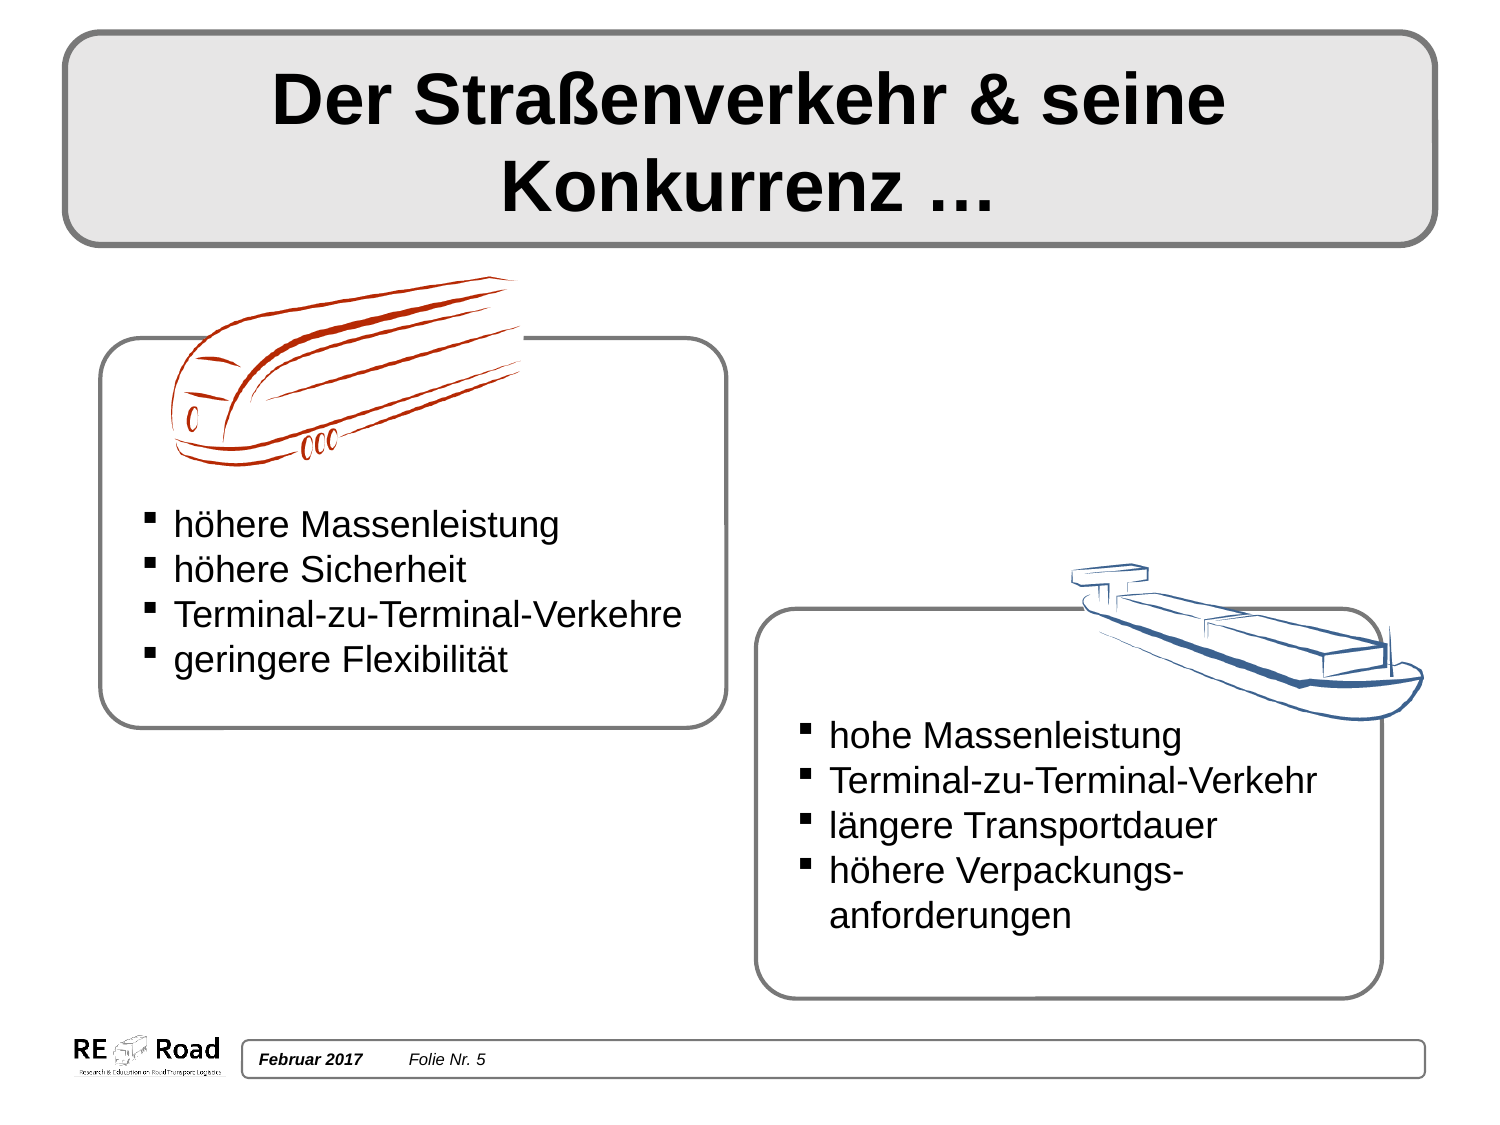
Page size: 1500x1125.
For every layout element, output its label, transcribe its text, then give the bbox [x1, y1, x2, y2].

text_box höhere Massenleistung höhere Sicherheit Terminal-zu-Terminal-Verkehre geringere Flexibilität [98, 335, 729, 731]
picture [1068, 496, 1436, 729]
picture [159, 266, 547, 480]
text_box hohe Massenleistung Terminal-zu-Terminal-Verkehr längere Transportdauer höhere Verpackungs-anforderungen [753, 606, 1385, 1001]
title Der Straßenverkehr & seine Konkurrenz … [88, 45, 1412, 233]
